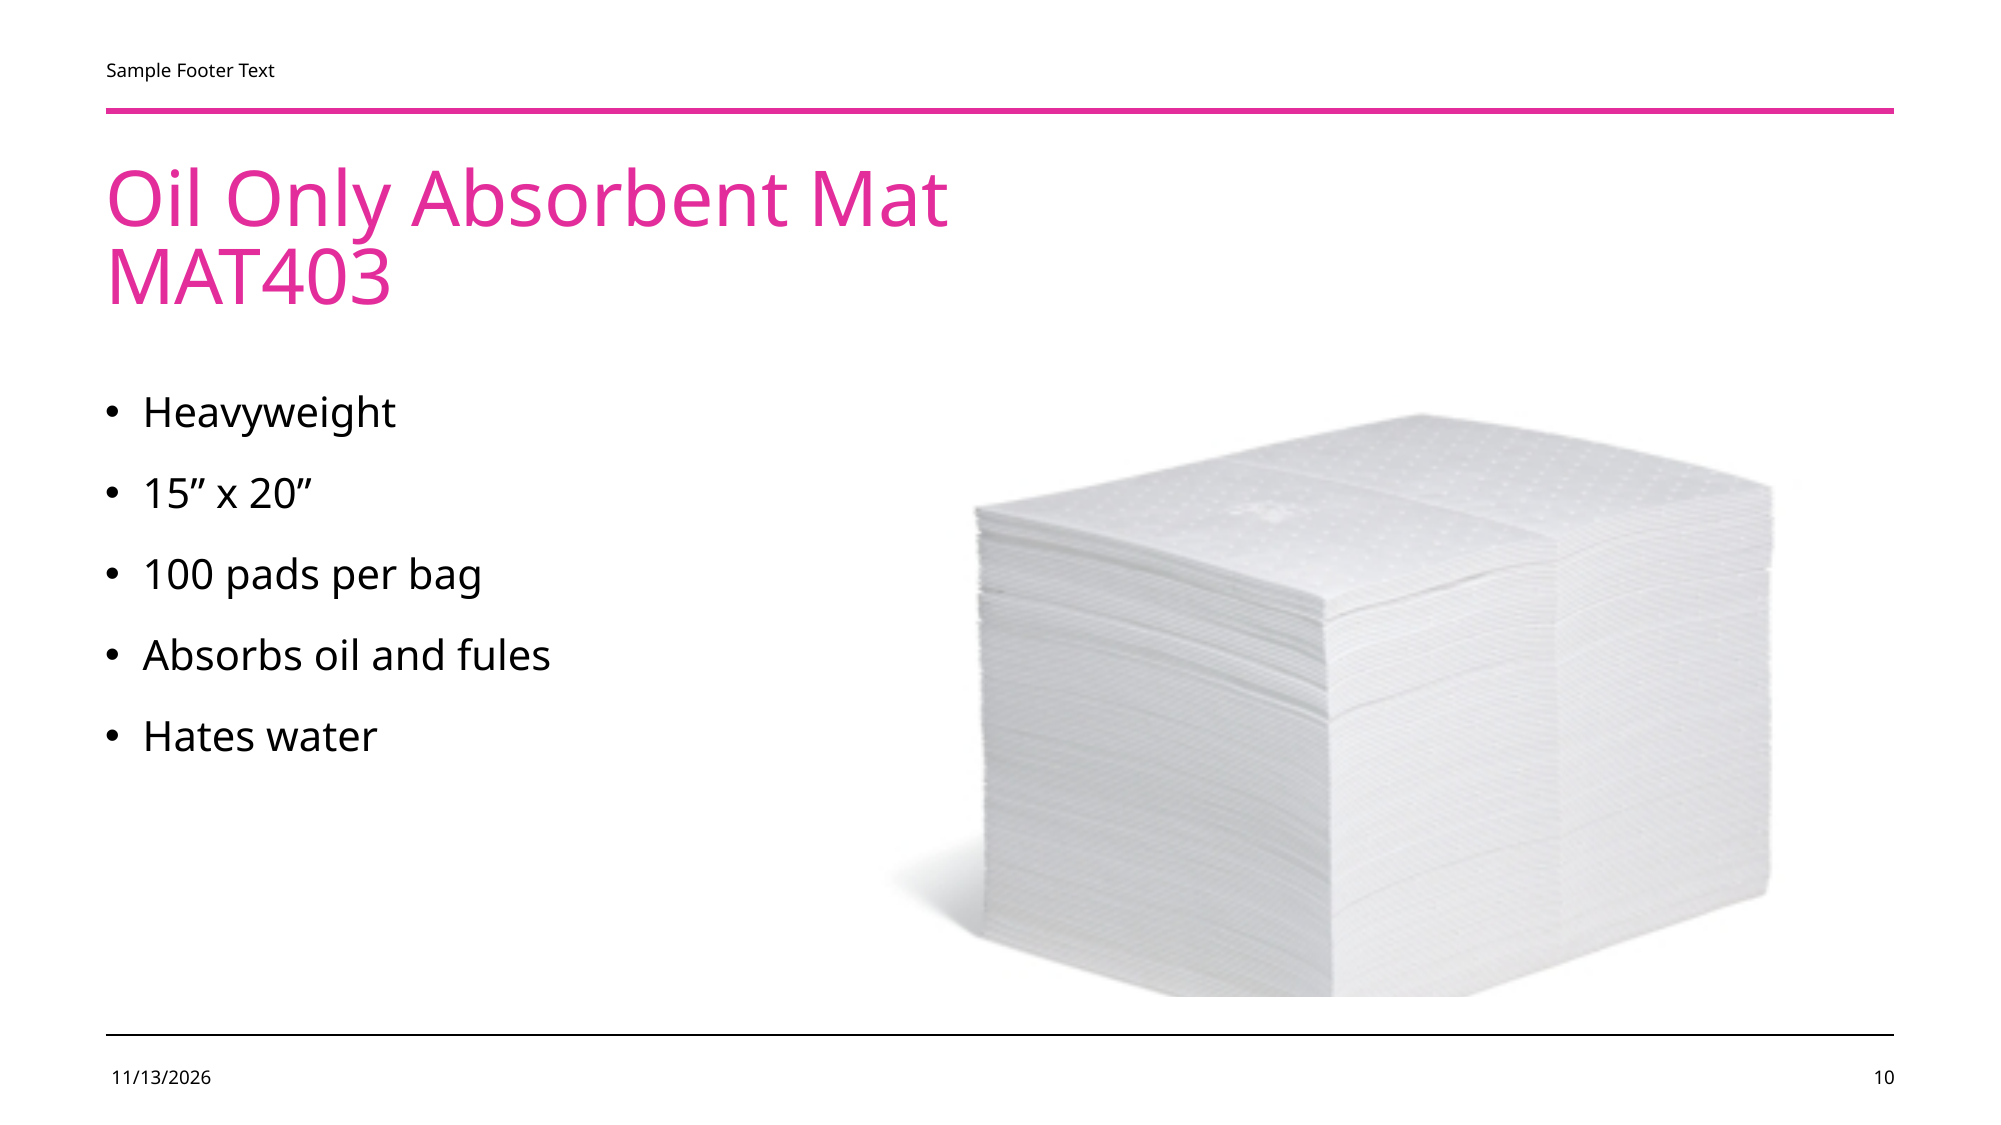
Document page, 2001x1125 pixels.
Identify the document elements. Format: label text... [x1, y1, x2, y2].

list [762, 395, 1897, 997]
list Heavyweight 15” x 20” 100 pads per bag Absorbs oil and fules Hates water [90, 368, 669, 997]
footer Sample Footer Text [91, 28, 767, 89]
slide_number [96, 1057, 586, 1109]
title Oil Only Absorbent Mat MAT403 [90, 156, 1894, 333]
slide_number 10 [1757, 1057, 1910, 1109]
